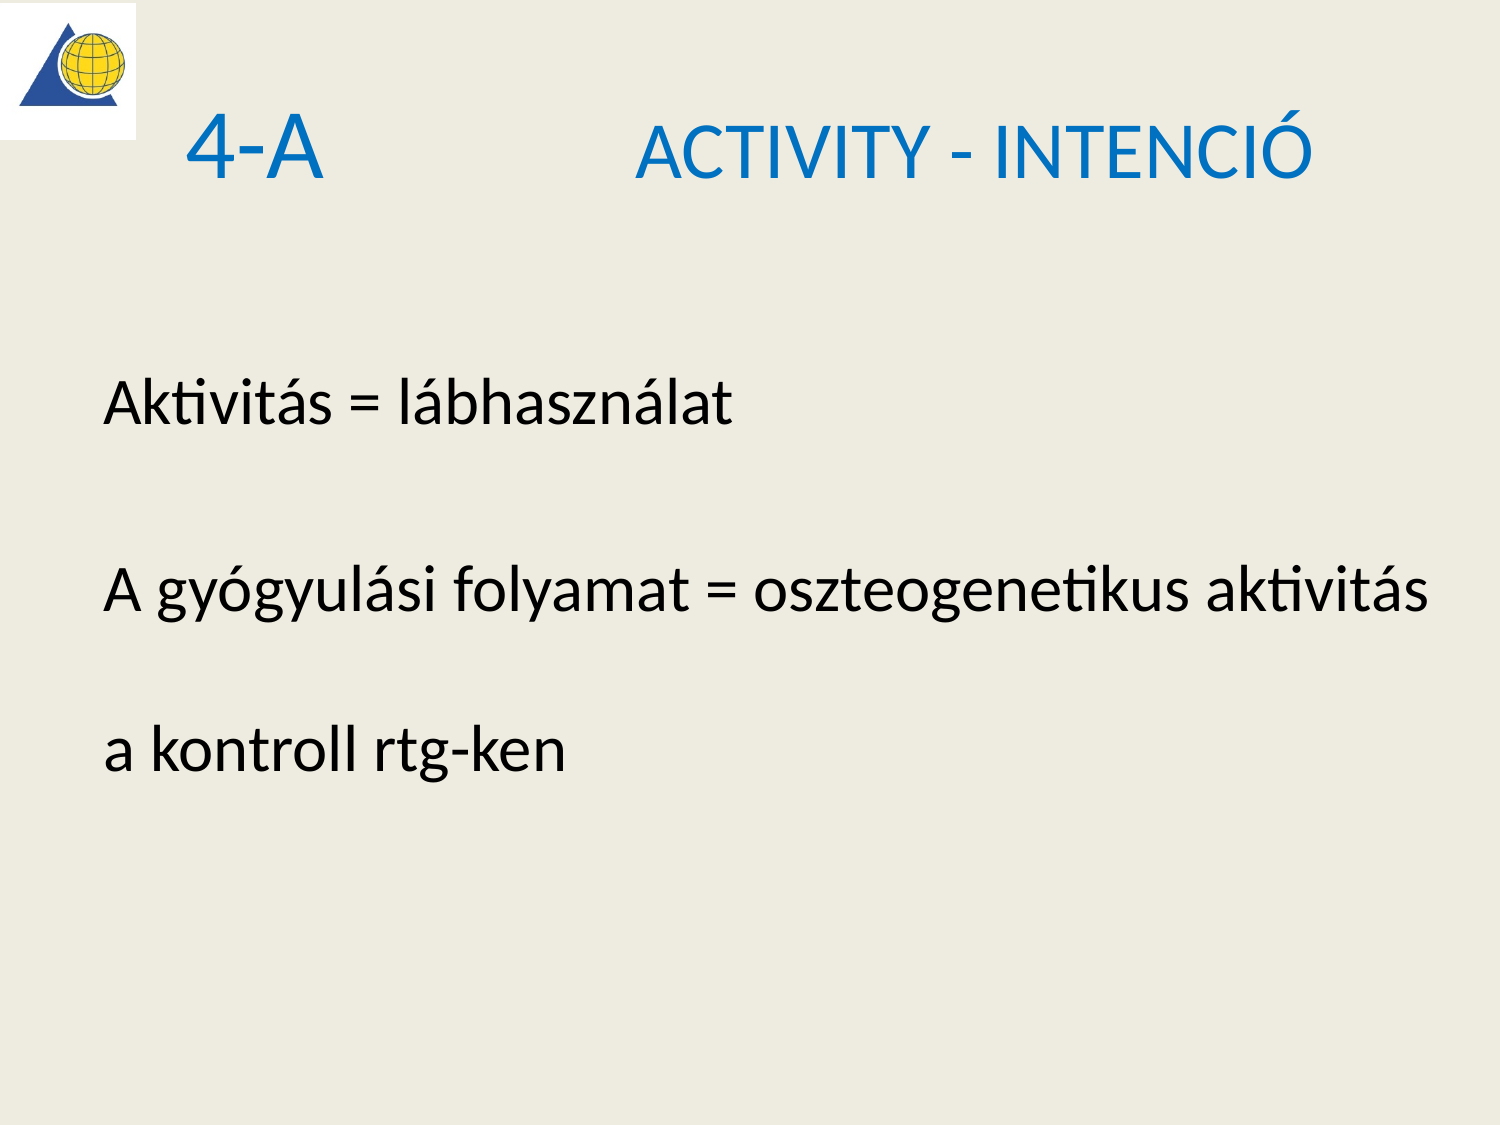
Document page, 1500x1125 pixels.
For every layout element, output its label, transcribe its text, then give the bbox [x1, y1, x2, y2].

title 4-A Activity - Intenció [75, 45, 1425, 233]
list Aktivitás = lábhasználat A gyógyulási folyamat = oszteogenetikus aktivitás a kontroll rtg-ken [88, 349, 1500, 1125]
picture [0, 3, 136, 140]
